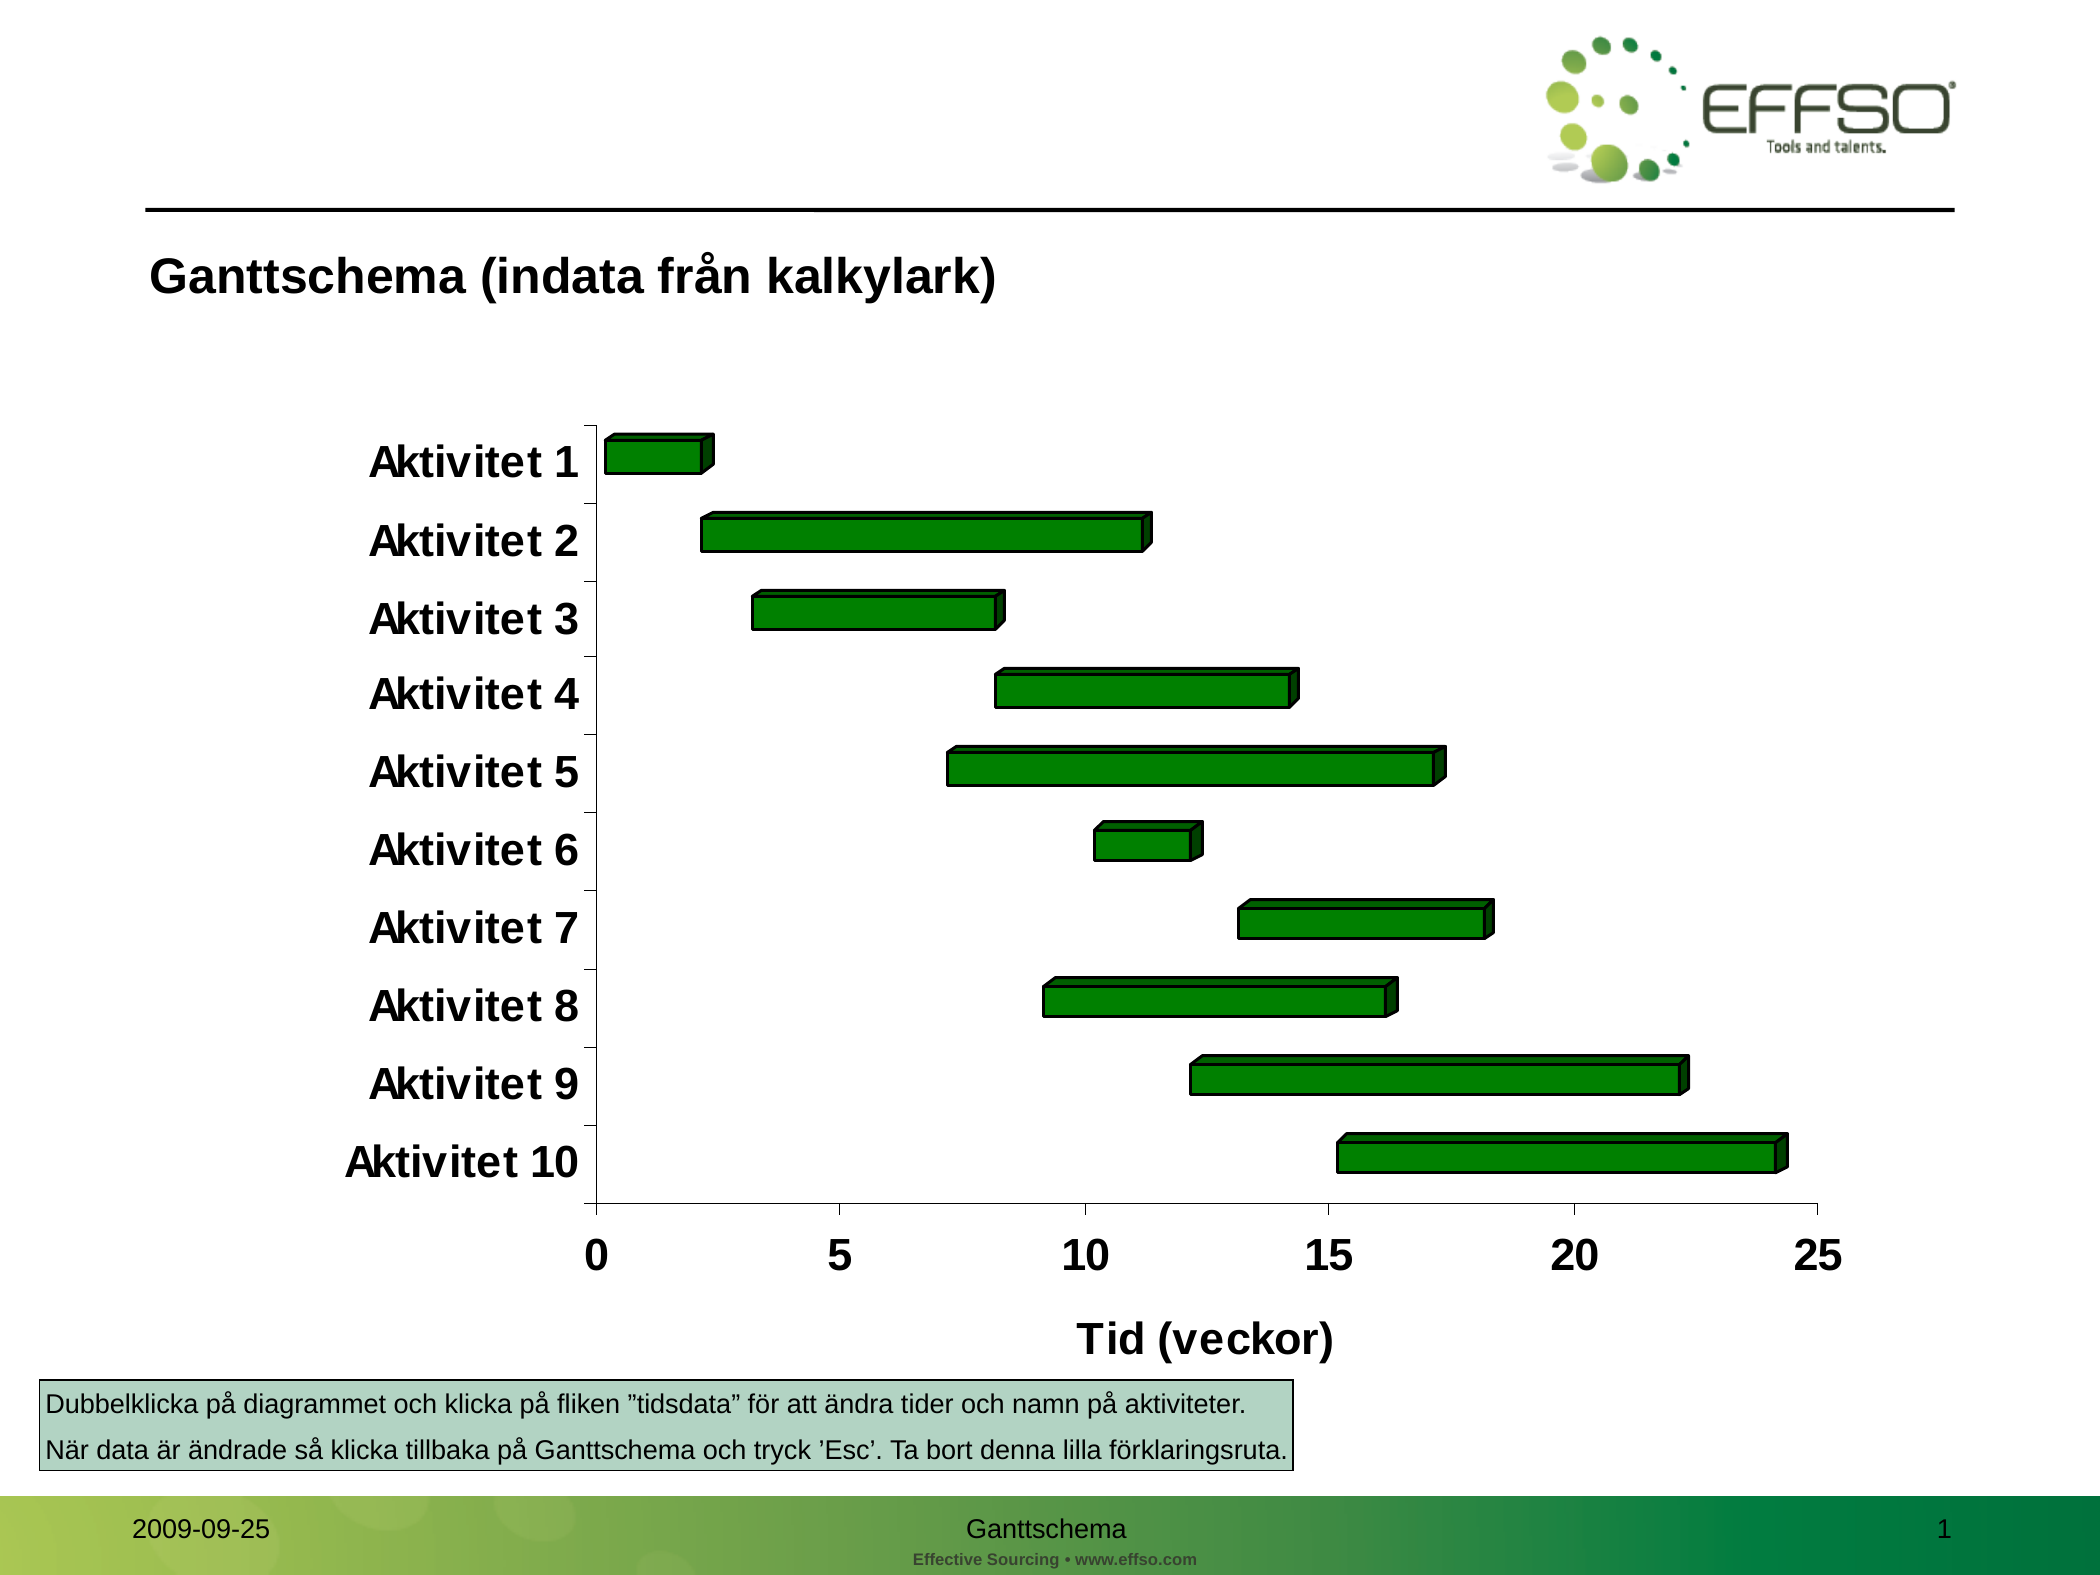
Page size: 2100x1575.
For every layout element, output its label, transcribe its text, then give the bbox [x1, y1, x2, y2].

text_box Ganttschema [713, 1511, 1379, 1557]
text_box Ganttschema (indata från kalkylark) [133, 227, 1955, 309]
text_box 0 [1461, 1511, 1952, 1557]
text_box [253, 328, 1890, 1399]
picture [0, 1496, 2100, 1575]
text_box Dubbelklicka på diagrammet och klicka på fliken ”tidsdata” för att ändra tider och namn på aktiviteter. När data är ändrade så klicka tillbaka på Ganttschema och tryck ’Esc’. Ta bort denna lilla förklaringsruta. [39, 1380, 1293, 1471]
picture [1523, 18, 1978, 209]
text_box 2009-09-25 [132, 1511, 622, 1558]
